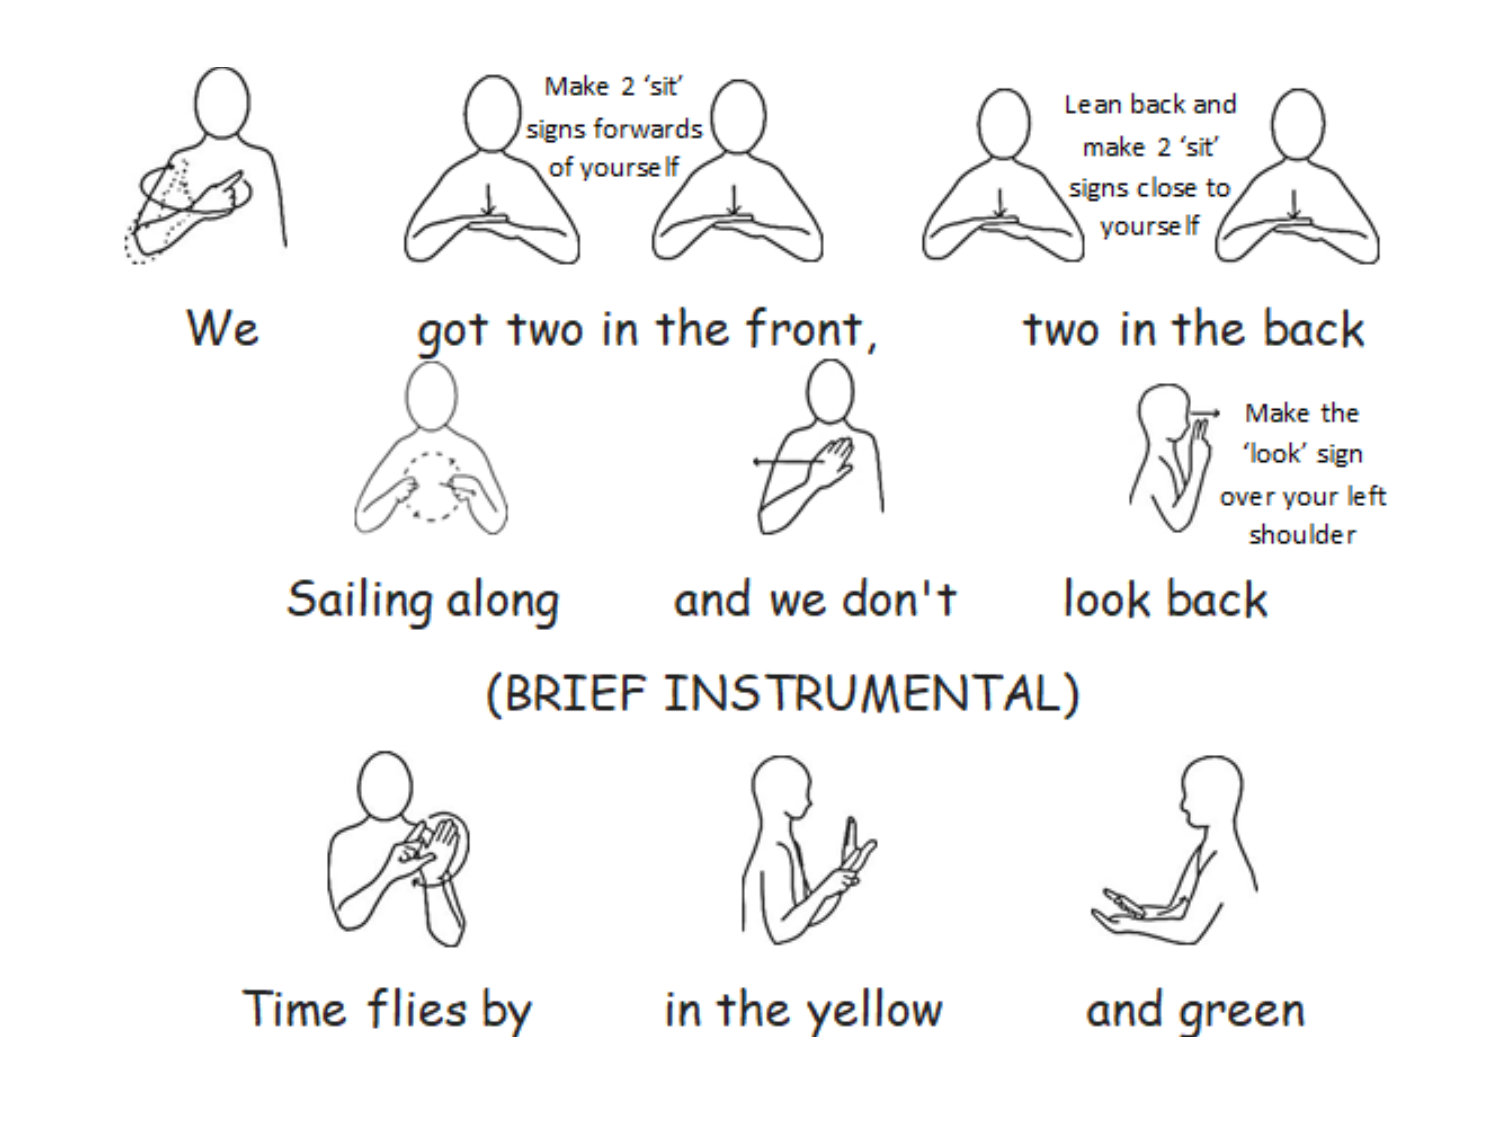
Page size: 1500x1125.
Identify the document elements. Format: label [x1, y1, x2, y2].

picture [88, 67, 1401, 1037]
